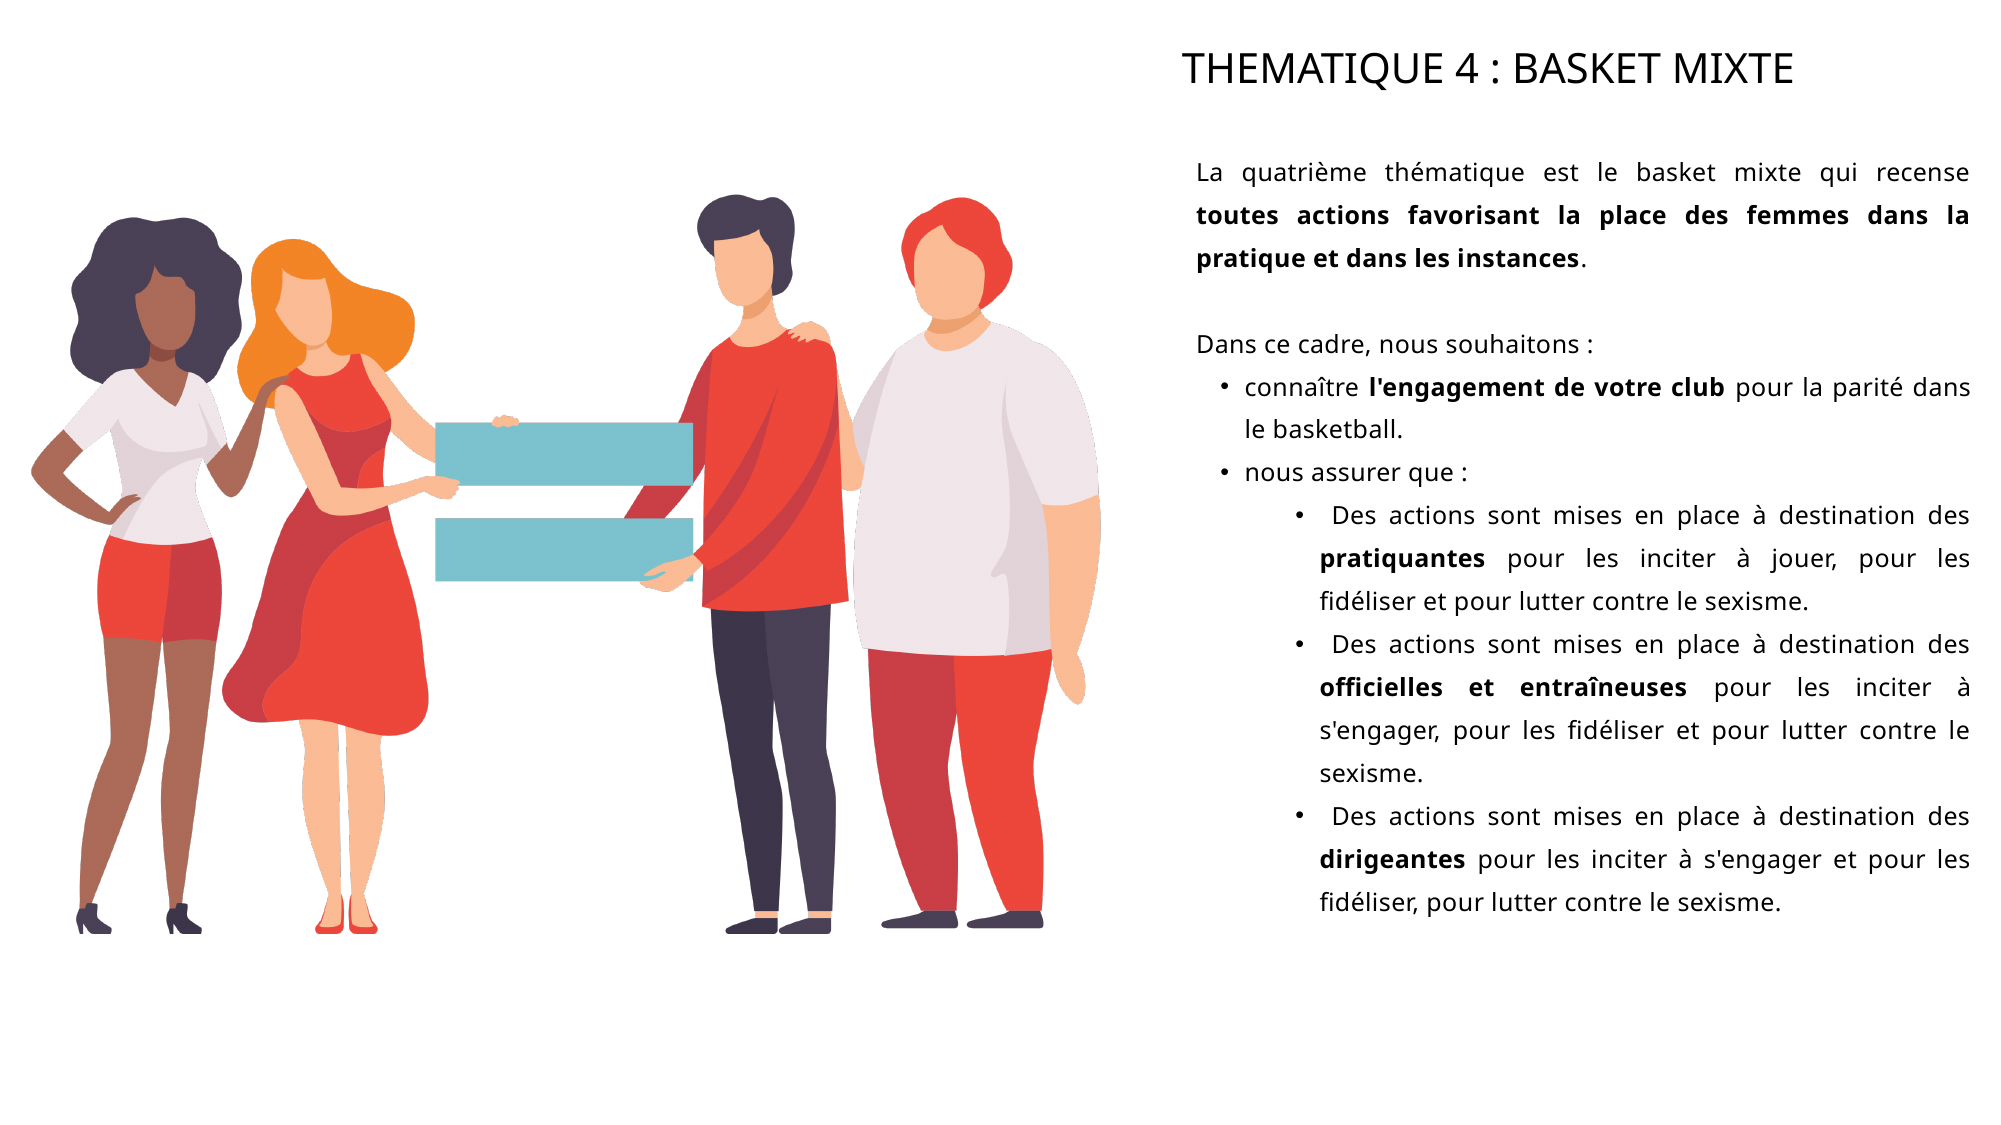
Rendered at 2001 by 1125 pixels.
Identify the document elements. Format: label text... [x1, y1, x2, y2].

text_box THEMATIQUE 4 : BASKET MIXTE [1181, 42, 2000, 143]
picture [27, 191, 1107, 934]
text_box La quatrième thématique est le basket mixte qui recense toutes actions favorisant la place des femmes dans la pratique et dans les instances. ​ ​ Dans ce cadre, nous souhaitons : ​​ connaître l'engagement de votre club pour la parité dans le basketball. ​ nous assurer que :​​ Des actions sont mises en place à destination des pratiquantes pour les inciter à jouer, pour les fidéliser et pour lutter contre le sexisme. ​ Des actions sont mises en place à destination des officielles et entraîneuses pour les inciter à s'engager, pour les fidéliser et pour lutter contre le sexisme. ​ Des actions sont mises en place à destination des dirigeantes pour les inciter à s'engager et pour les fidéliser, pour lutter contre le sexisme. [1195, 143, 1972, 960]
